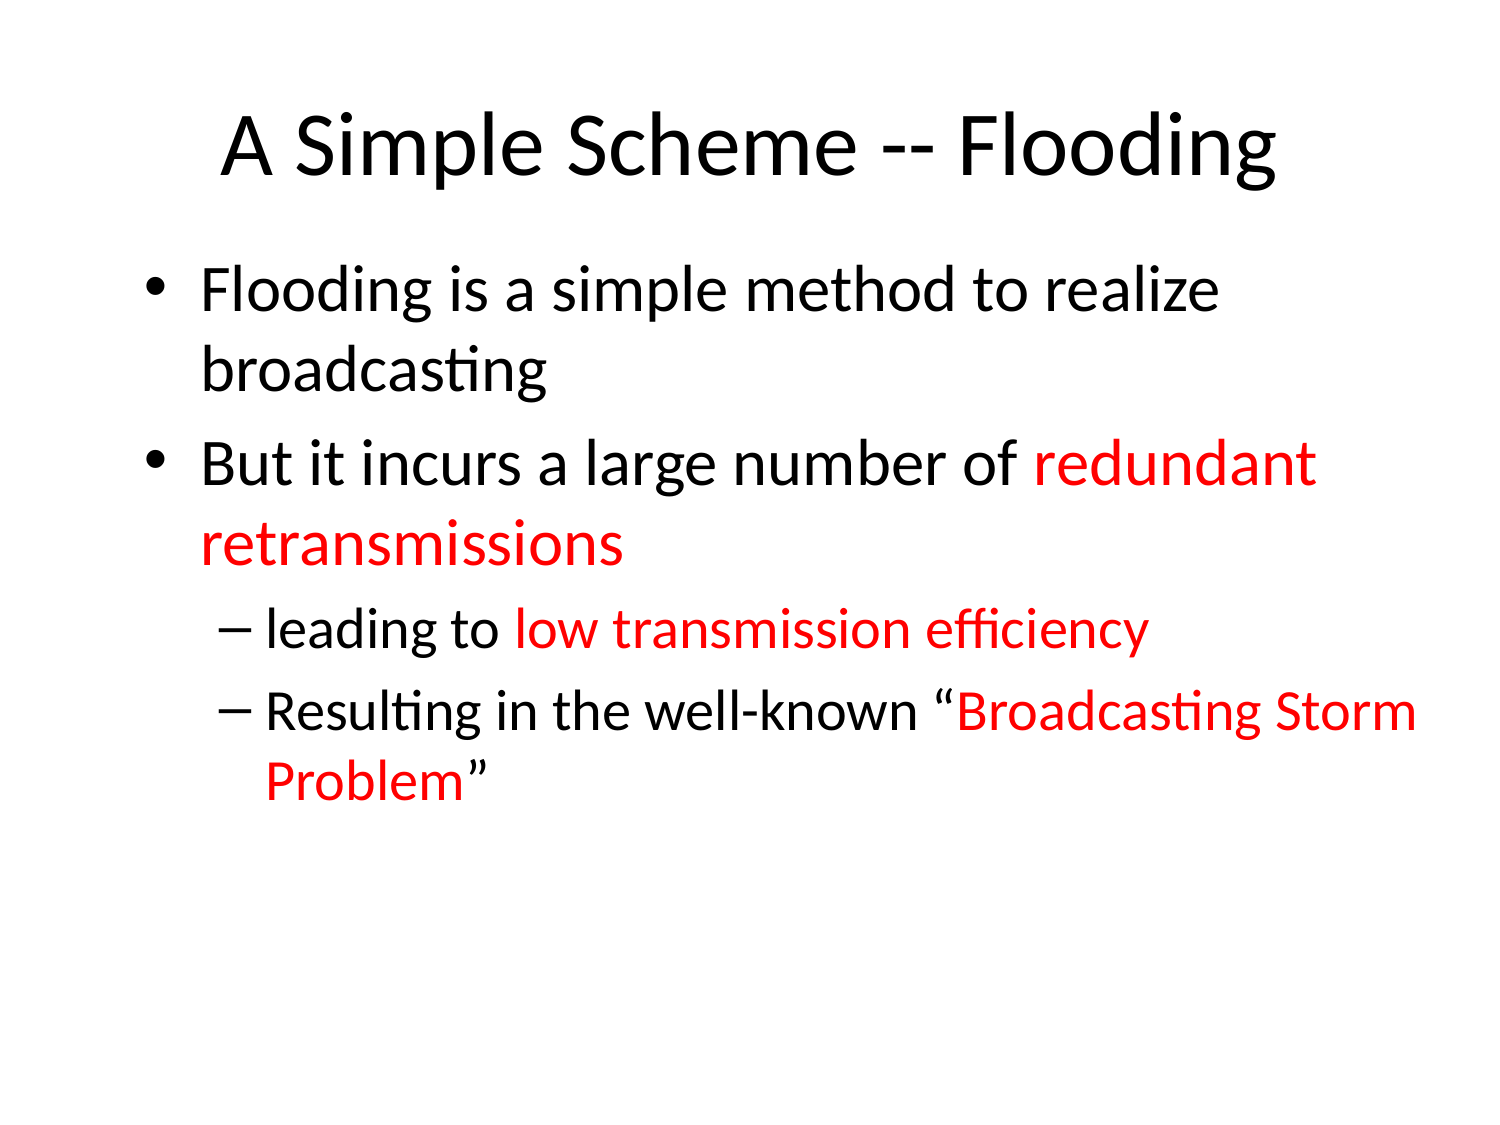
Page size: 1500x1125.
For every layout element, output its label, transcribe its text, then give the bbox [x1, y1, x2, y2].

title A Simple Scheme -- Flooding [75, 45, 1425, 233]
list Flooding is a simple method to realize broadcasting But it incurs a large number of redundant retransmissions leading to low transmission efficiency Resulting in the well-known “Broadcasting Storm Problem” [128, 237, 1500, 1025]
